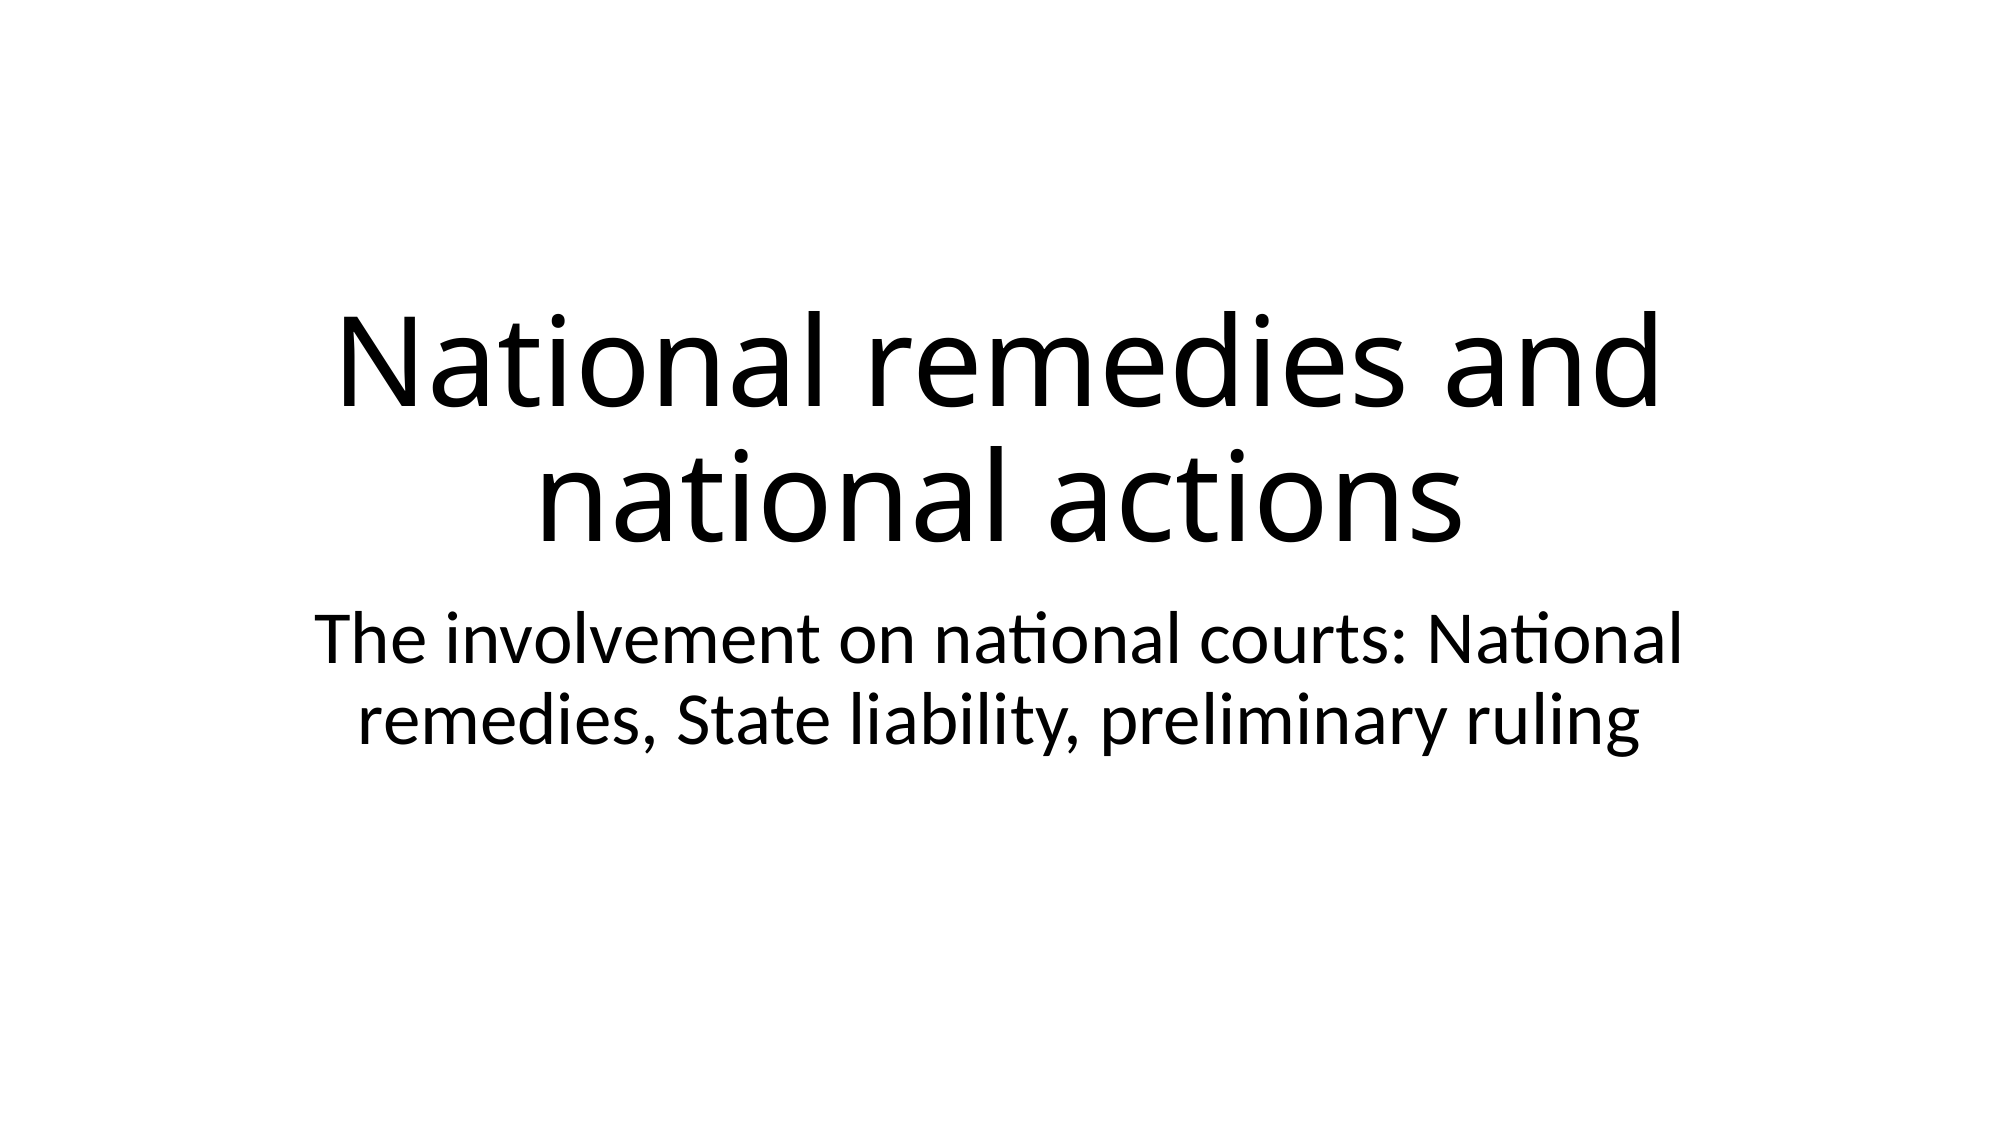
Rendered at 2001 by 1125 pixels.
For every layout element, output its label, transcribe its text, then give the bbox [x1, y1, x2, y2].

subtitle The involvement on national courts: National remedies, State liability, preliminary ruling [249, 590, 1750, 863]
title National remedies and national actions [249, 184, 1750, 576]
